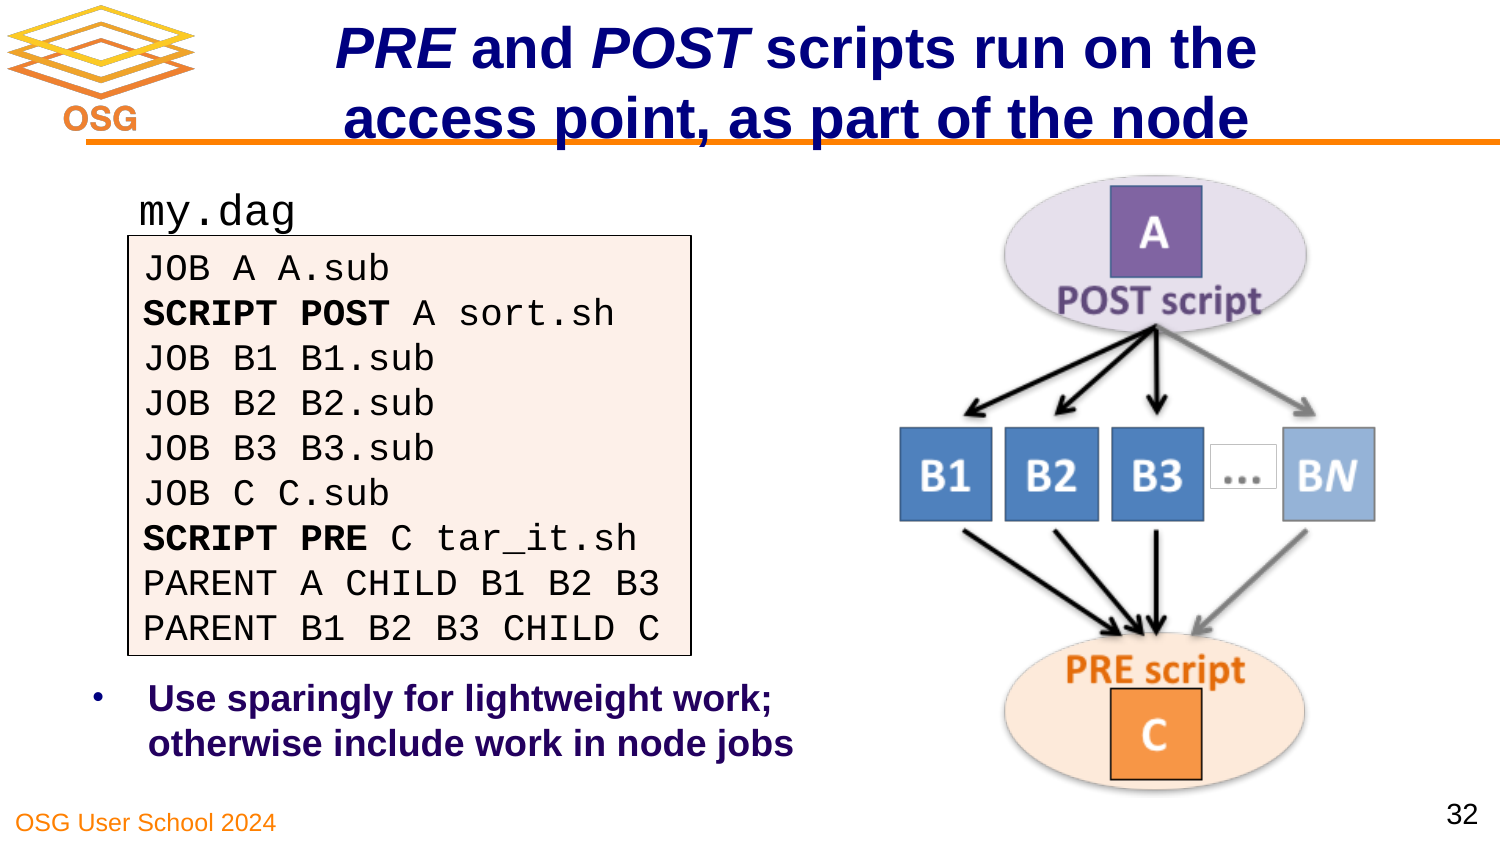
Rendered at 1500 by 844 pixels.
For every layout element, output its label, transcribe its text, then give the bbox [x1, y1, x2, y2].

text_box JOB A A.sub SCRIPT POST A sort.sh JOB B1 B1.sub JOB B2 B2.sub JOB B3 B3.sub JOB C C.sub SCRIPT PRE C tar_it.sh PARENT A CHILD B1 B2 B3 PARENT B1 B2 B3 CHILD C [127, 235, 691, 656]
title PRE and POST scripts run on the access point, as part of the node [229, 9, 1365, 151]
picture [7, 5, 195, 131]
text_box my.dag [123, 173, 314, 242]
slide_number 32 [1431, 787, 1500, 844]
picture [889, 173, 1389, 798]
list Use sparingly for lightweight work; otherwise include work in node jobs [76, 666, 885, 800]
